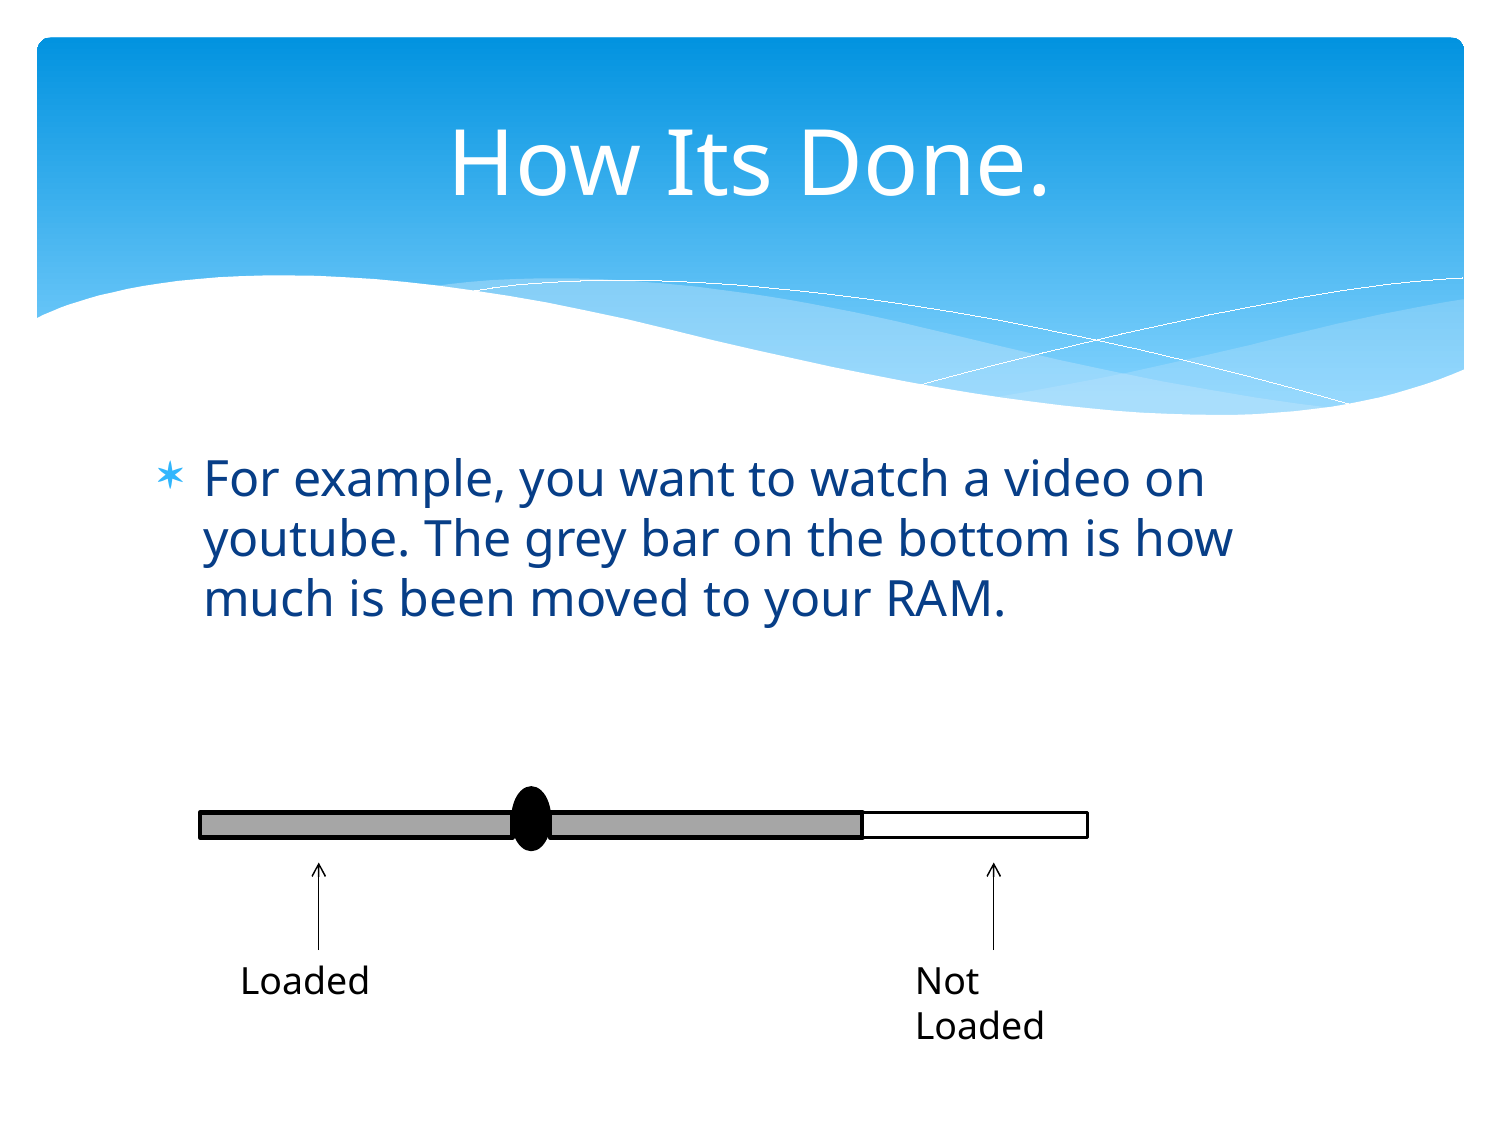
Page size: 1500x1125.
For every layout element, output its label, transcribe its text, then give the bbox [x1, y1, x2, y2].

text_box [861, 811, 1089, 839]
list For example, you want to watch a video on youtube. The grey bar on the bottom is how much is been moved to your RAM. [143, 438, 1359, 650]
text_box [511, 786, 551, 852]
text_box [549, 811, 861, 839]
text_box [199, 811, 514, 839]
title How Its Done. [75, 55, 1425, 261]
text_box Not Loaded [900, 949, 1088, 1055]
text_box Loaded [225, 949, 413, 1010]
